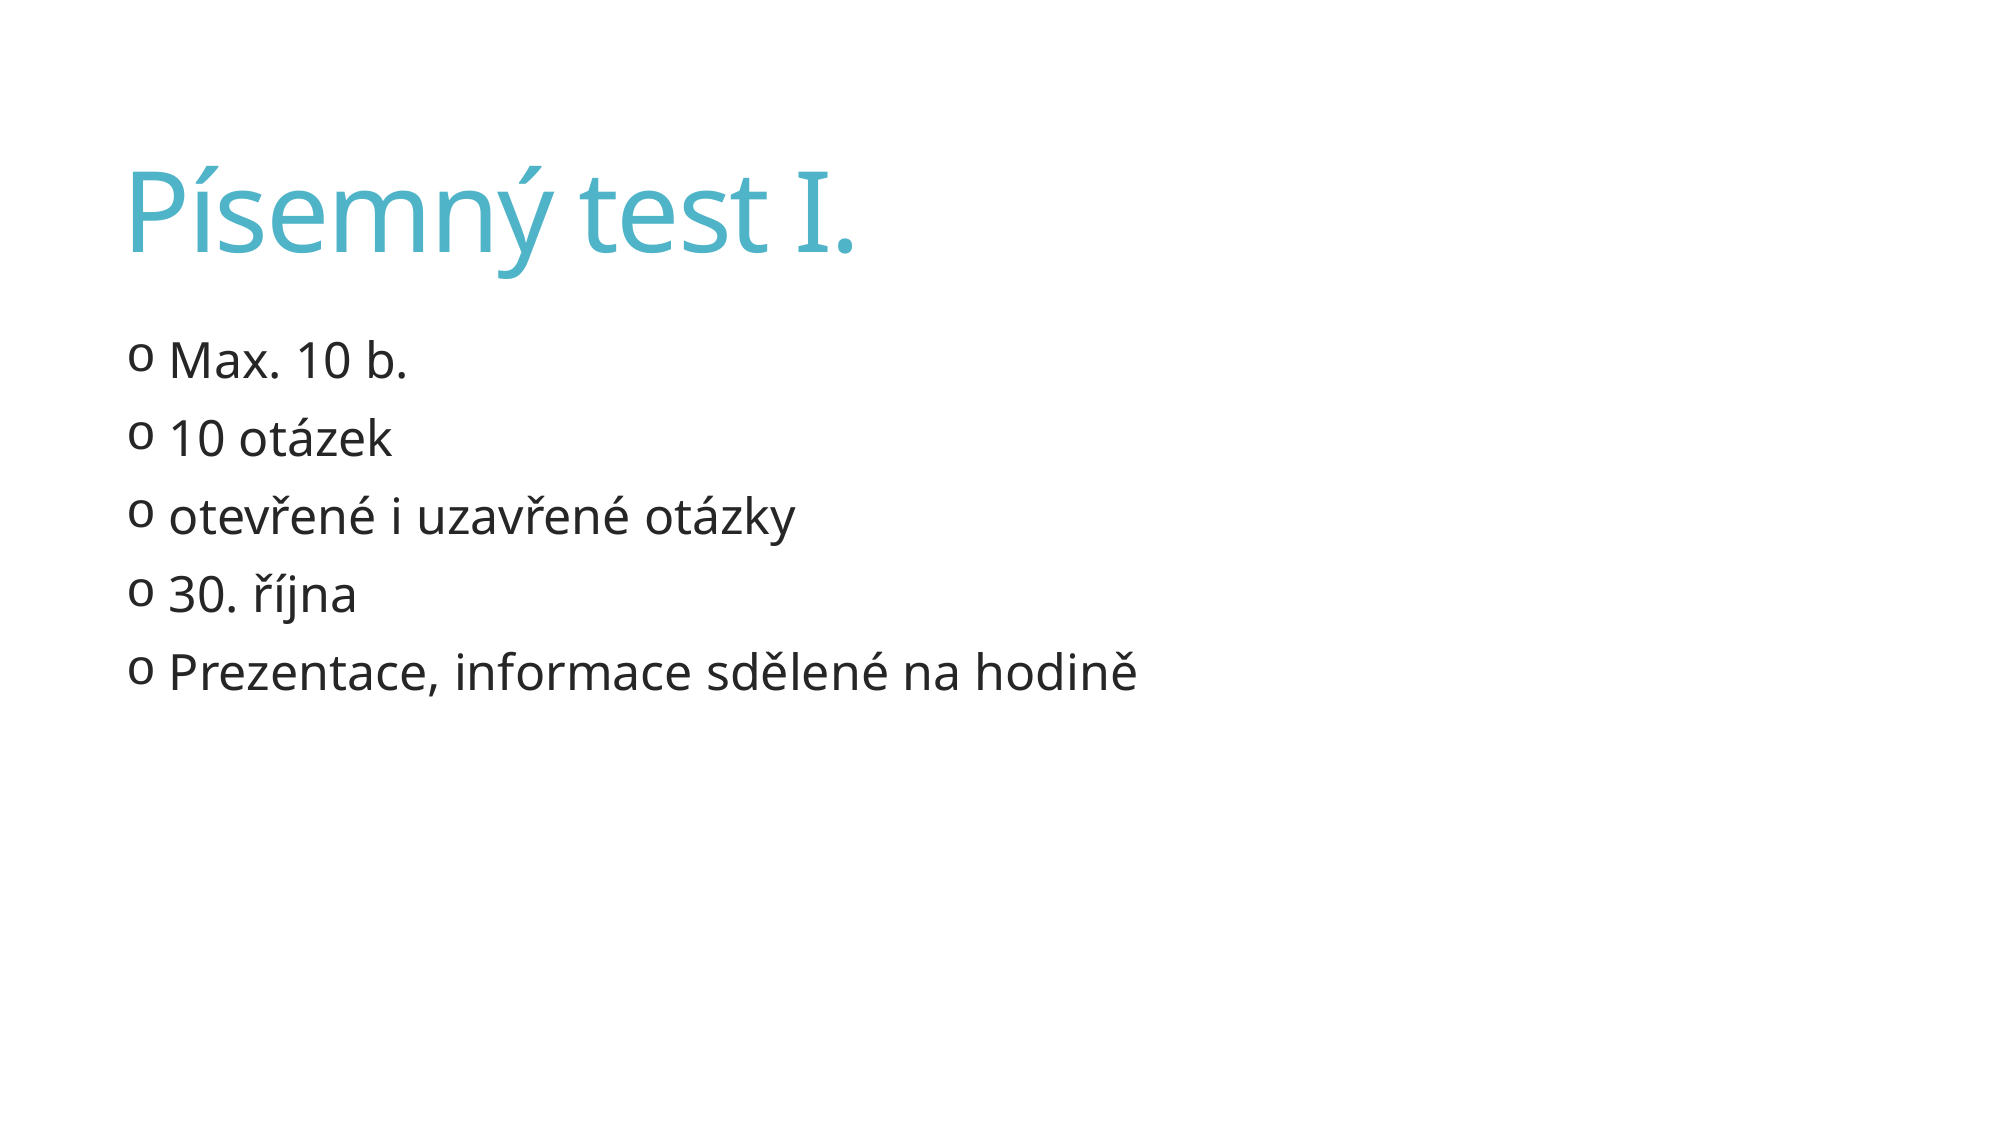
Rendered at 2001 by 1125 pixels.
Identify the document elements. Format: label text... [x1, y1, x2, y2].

list Max. 10 b. 10 otázek otevřené i uzavřené otázky 30. října Prezentace, informace sdělené na hodině [111, 329, 1876, 948]
title Písemný test I. [107, 81, 1875, 354]
